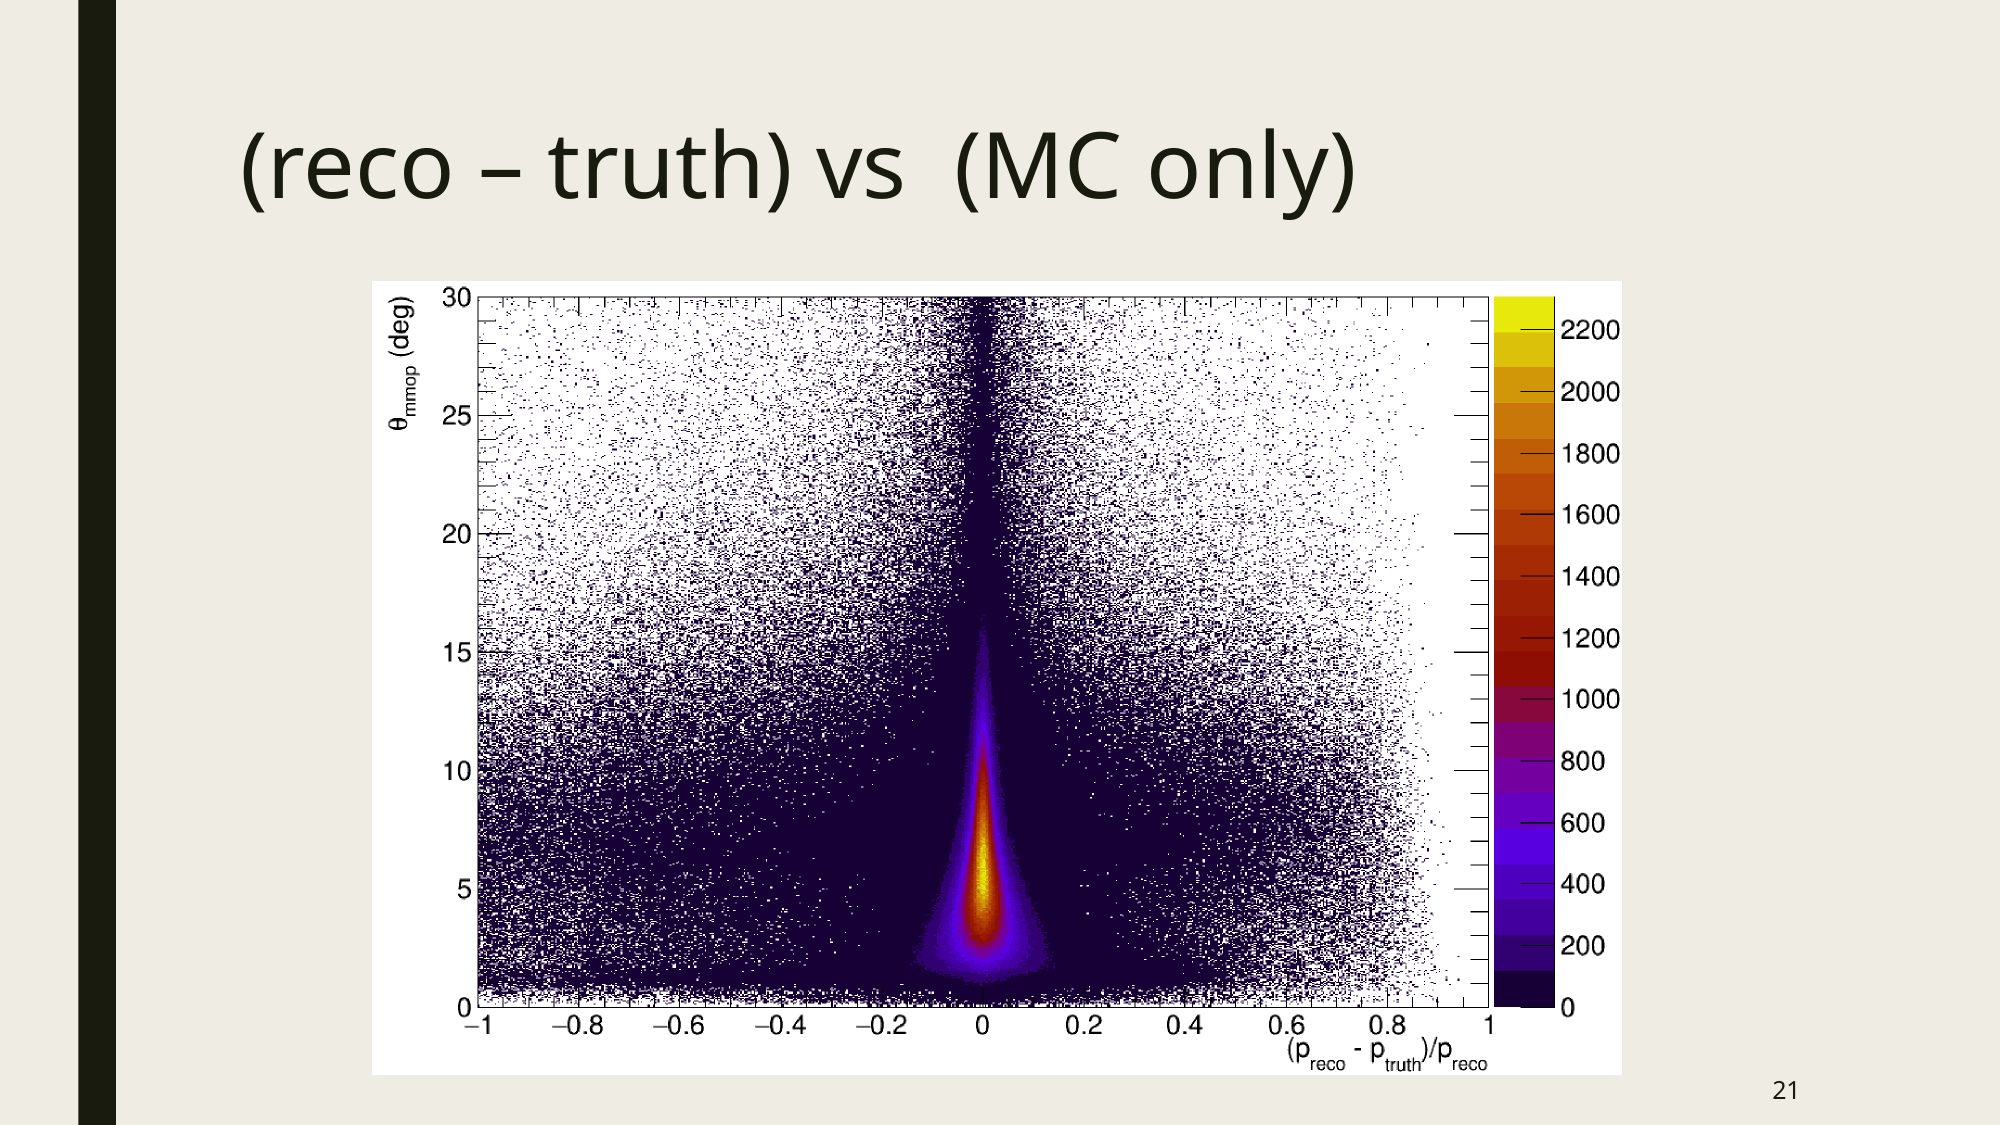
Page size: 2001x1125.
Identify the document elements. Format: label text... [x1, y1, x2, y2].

slide_number 21 [1553, 1058, 1816, 1125]
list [372, 281, 1623, 1075]
